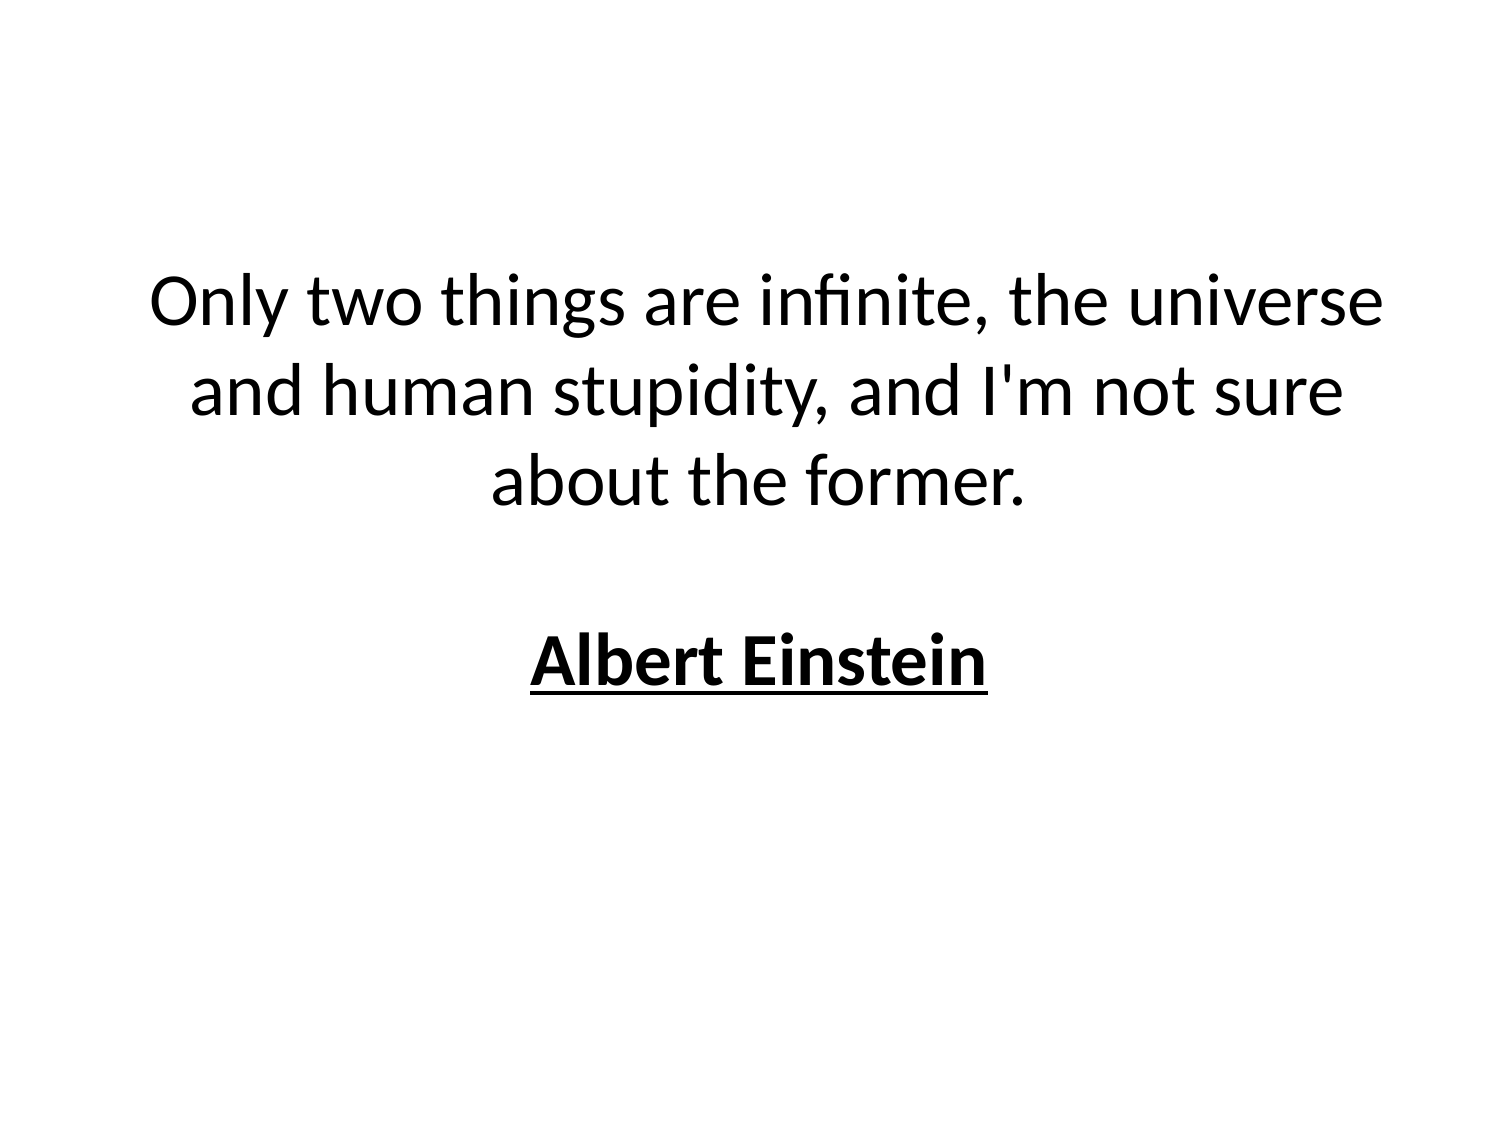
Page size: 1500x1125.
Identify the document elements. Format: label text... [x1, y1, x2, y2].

text_box Only two things are infinite, the universe and human stupidity, and I'm not sure about the former. Albert Einstein [88, 243, 1447, 754]
